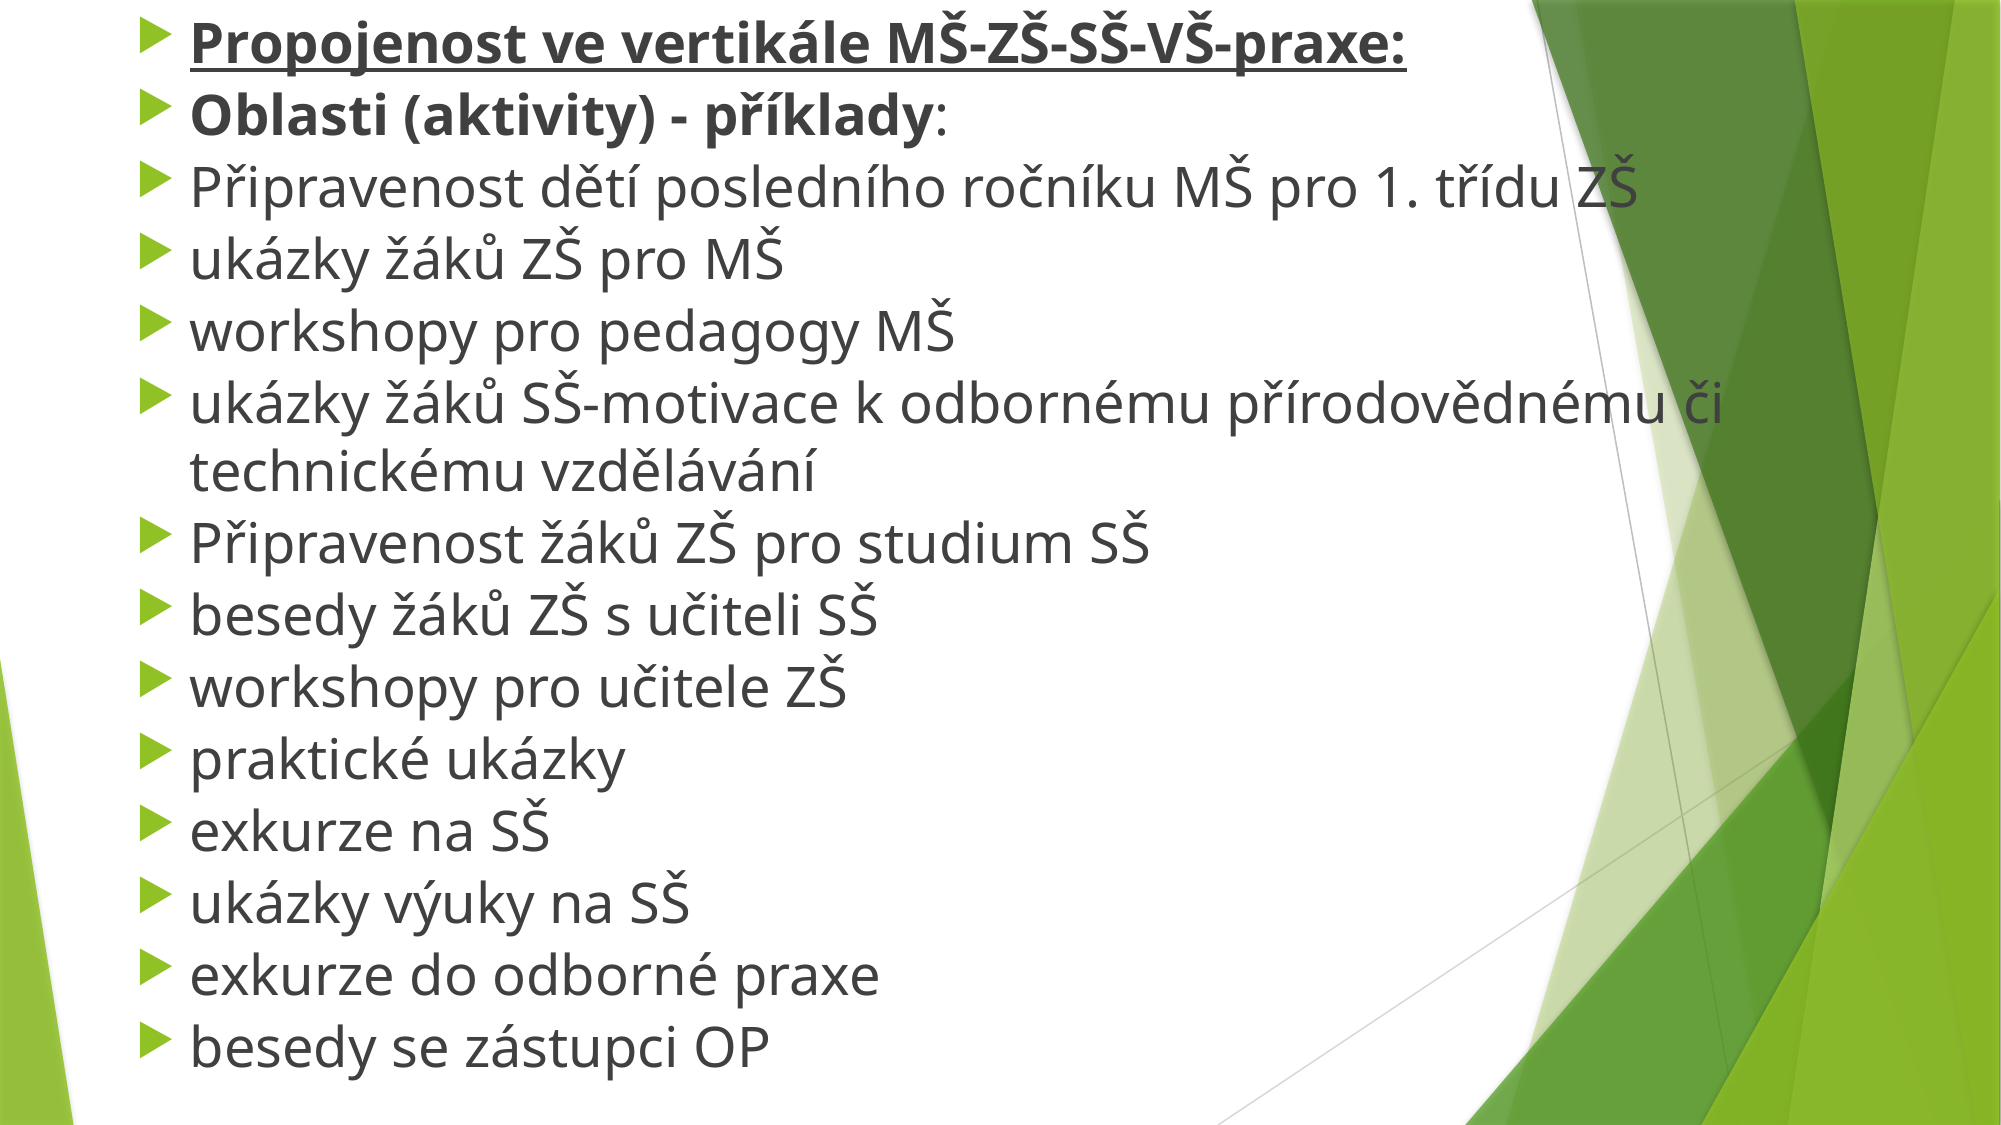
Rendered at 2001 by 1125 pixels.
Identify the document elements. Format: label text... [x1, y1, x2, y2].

list Propojenost ve vertikále MŠ-ZŠ-SŠ-VŠ-praxe: Oblasti (aktivity) - příklady: Připravenost dětí posledního ročníku MŠ pro 1. třídu ZŠ ukázky žáků ZŠ pro MŠ workshopy pro pedagogy MŠ ukázky žáků SŠ-motivace k odbornému přírodovědnému či technickému vzdělávání Připravenost žáků ZŠ pro studium SŠ besedy žáků ZŠ s učiteli SŠ workshopy pro učitele ZŠ praktické ukázky exkurze na SŠ ukázky výuky na SŠ exkurze do odborné praxe besedy se zástupci OP [120, 0, 1846, 1125]
